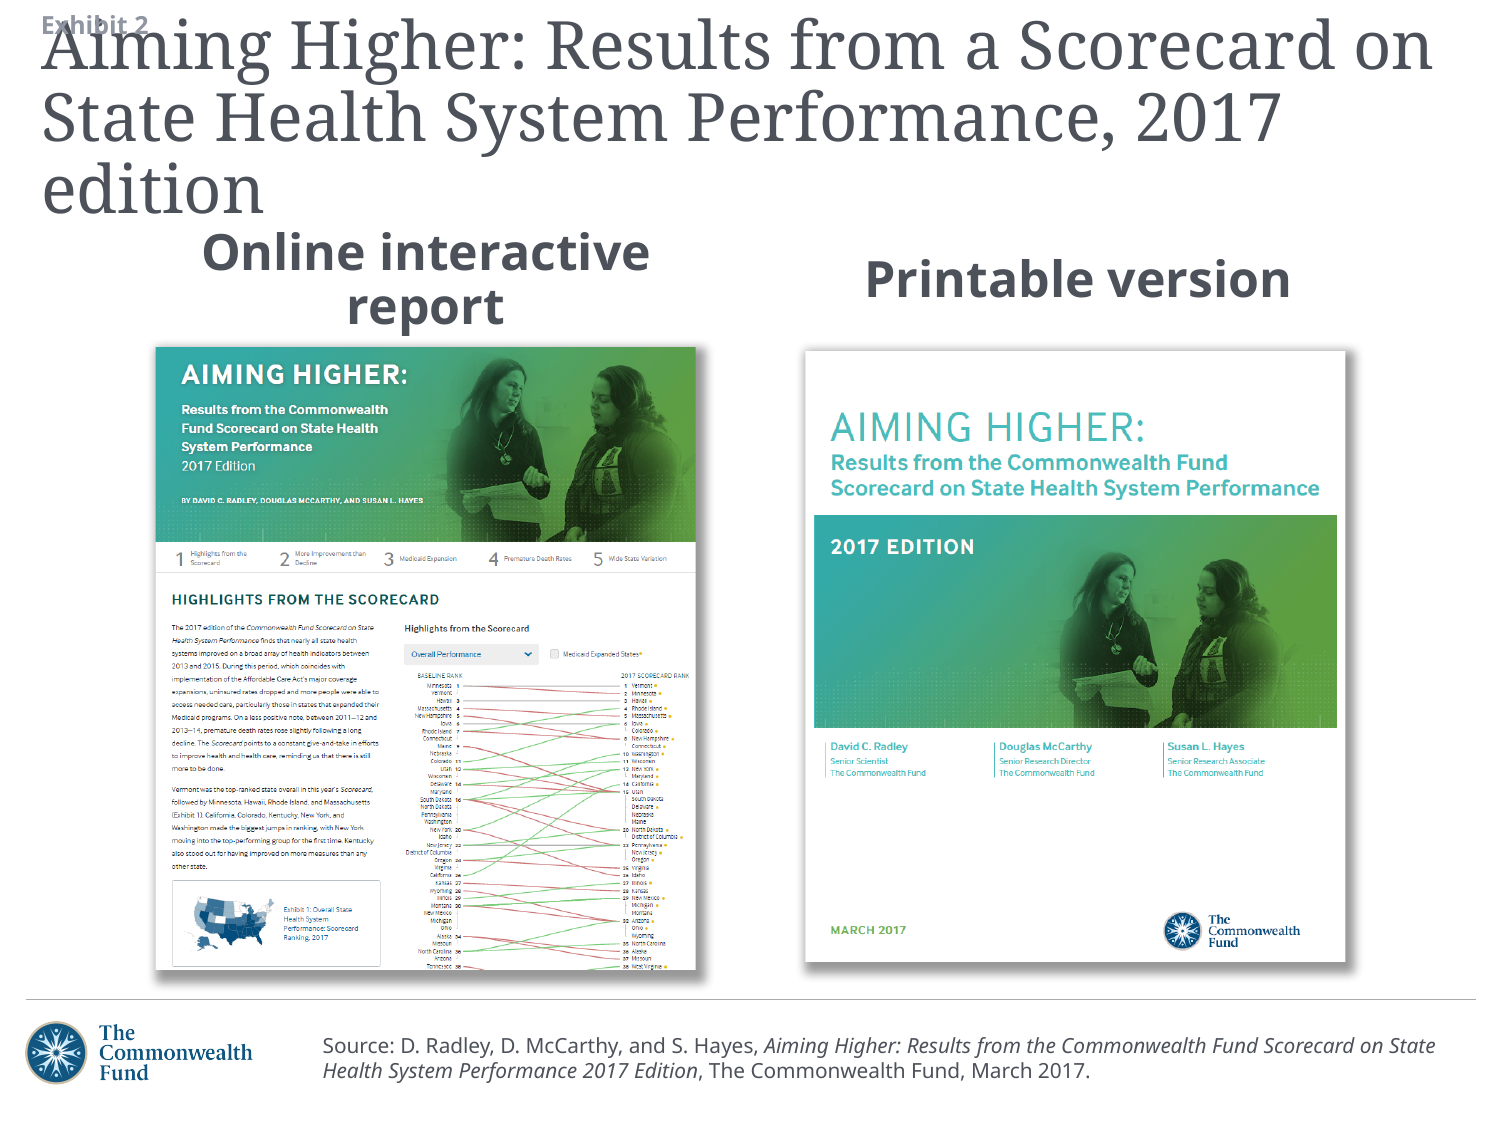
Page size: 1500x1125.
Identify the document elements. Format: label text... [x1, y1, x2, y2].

slide_number Exhibit 2 [25, 14, 364, 39]
footer Source: D. Radley, D. McCarthy, and S. Hayes, Aiming Higher: Results from the Commonwealth Fund Scorecard on State Health System Performance 2017 Edition, The Commonwealth Fund, March 2017. [307, 1027, 1475, 1088]
picture [805, 351, 1346, 962]
picture [155, 347, 696, 970]
list Online interactive report [108, 213, 744, 349]
title Aiming Higher: Results from a Scorecard on State Health System Performance, 2017 edition [26, 44, 1475, 195]
picture [25, 1021, 254, 1088]
list Printable version [759, 213, 1398, 349]
